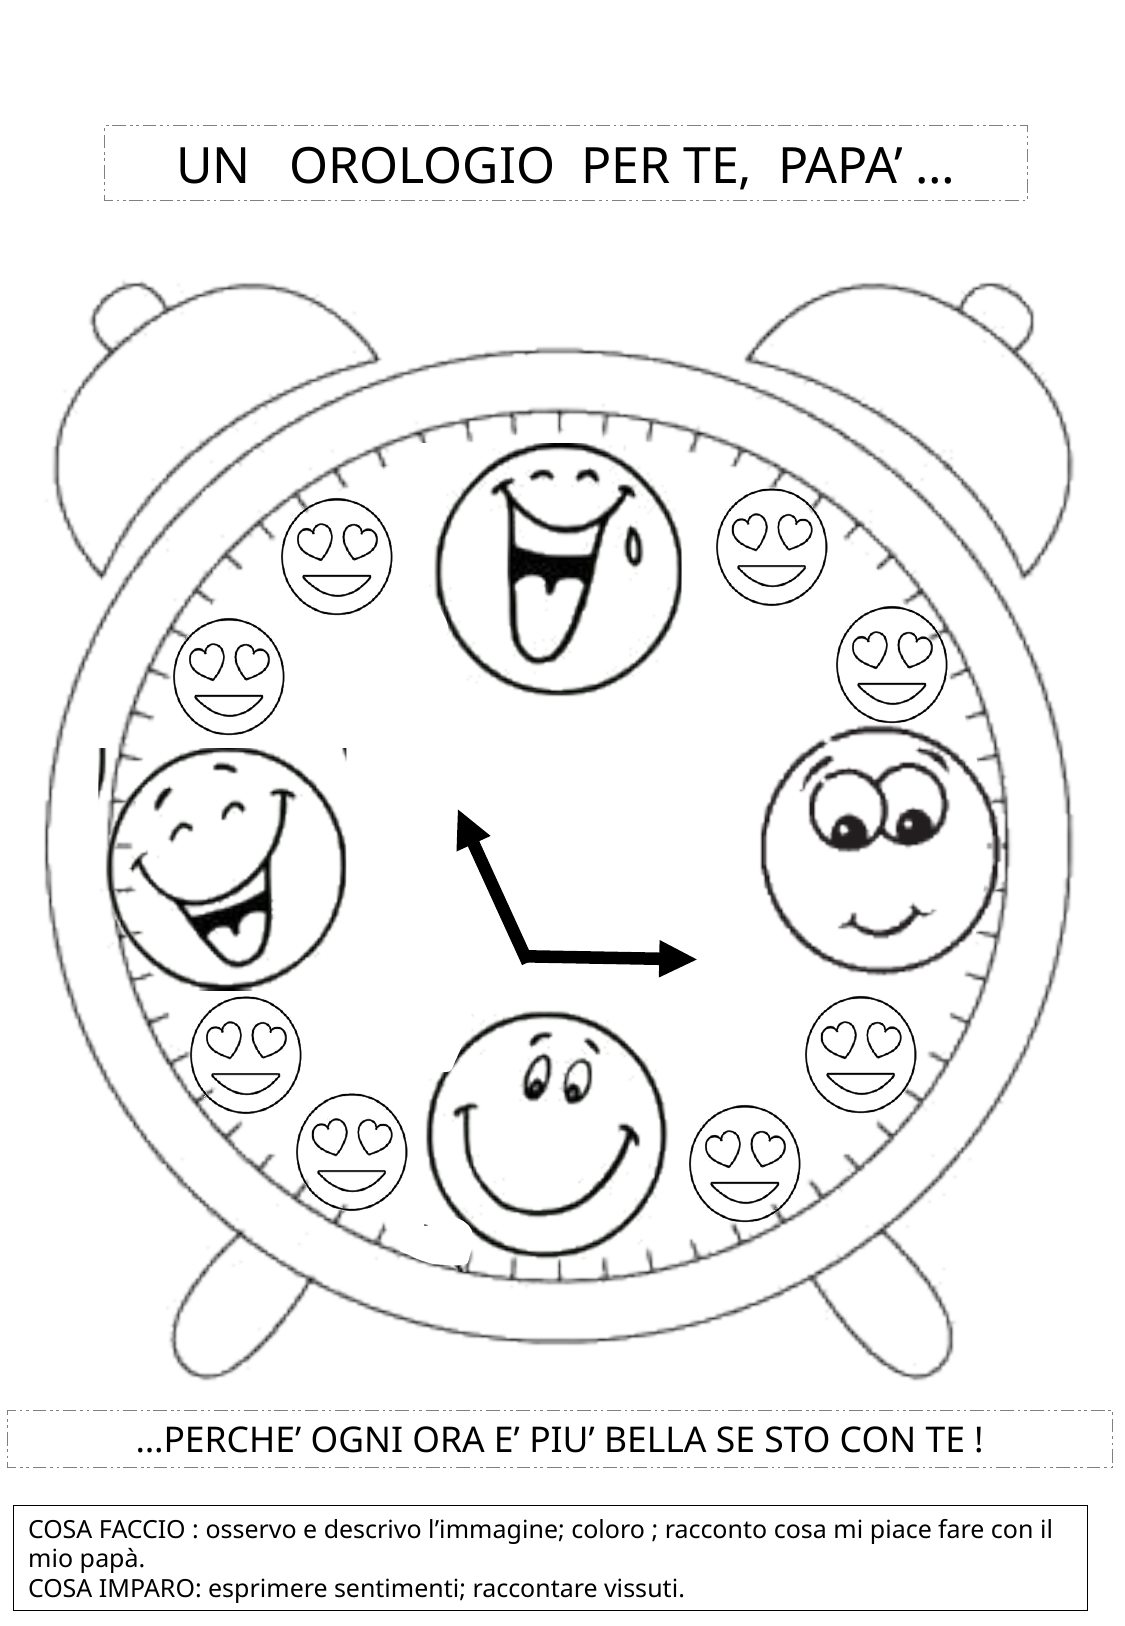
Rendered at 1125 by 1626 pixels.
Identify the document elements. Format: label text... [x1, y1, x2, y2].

picture [424, 1006, 676, 1272]
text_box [526, 956, 697, 960]
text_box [457, 809, 528, 963]
picture [163, 493, 397, 743]
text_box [13, 243, 1125, 1407]
picture [679, 484, 1014, 1230]
text_box UN OROLOGIO PER TE, PAPA’ … [104, 125, 1028, 201]
picture [98, 748, 411, 1218]
picture [420, 442, 682, 699]
text_box …PERCHE’ OGNI ORA E’ PIU’ BELLA SE STO CON TE ! [7, 1410, 1113, 1468]
text_box COSA FACCIO : osservo e descrivo l’immagine; coloro ; racconto cosa mi piace fare con il mio papà. COSA IMPARO: esprimere sentimenti; raccontare vissuti. [13, 1505, 1088, 1611]
